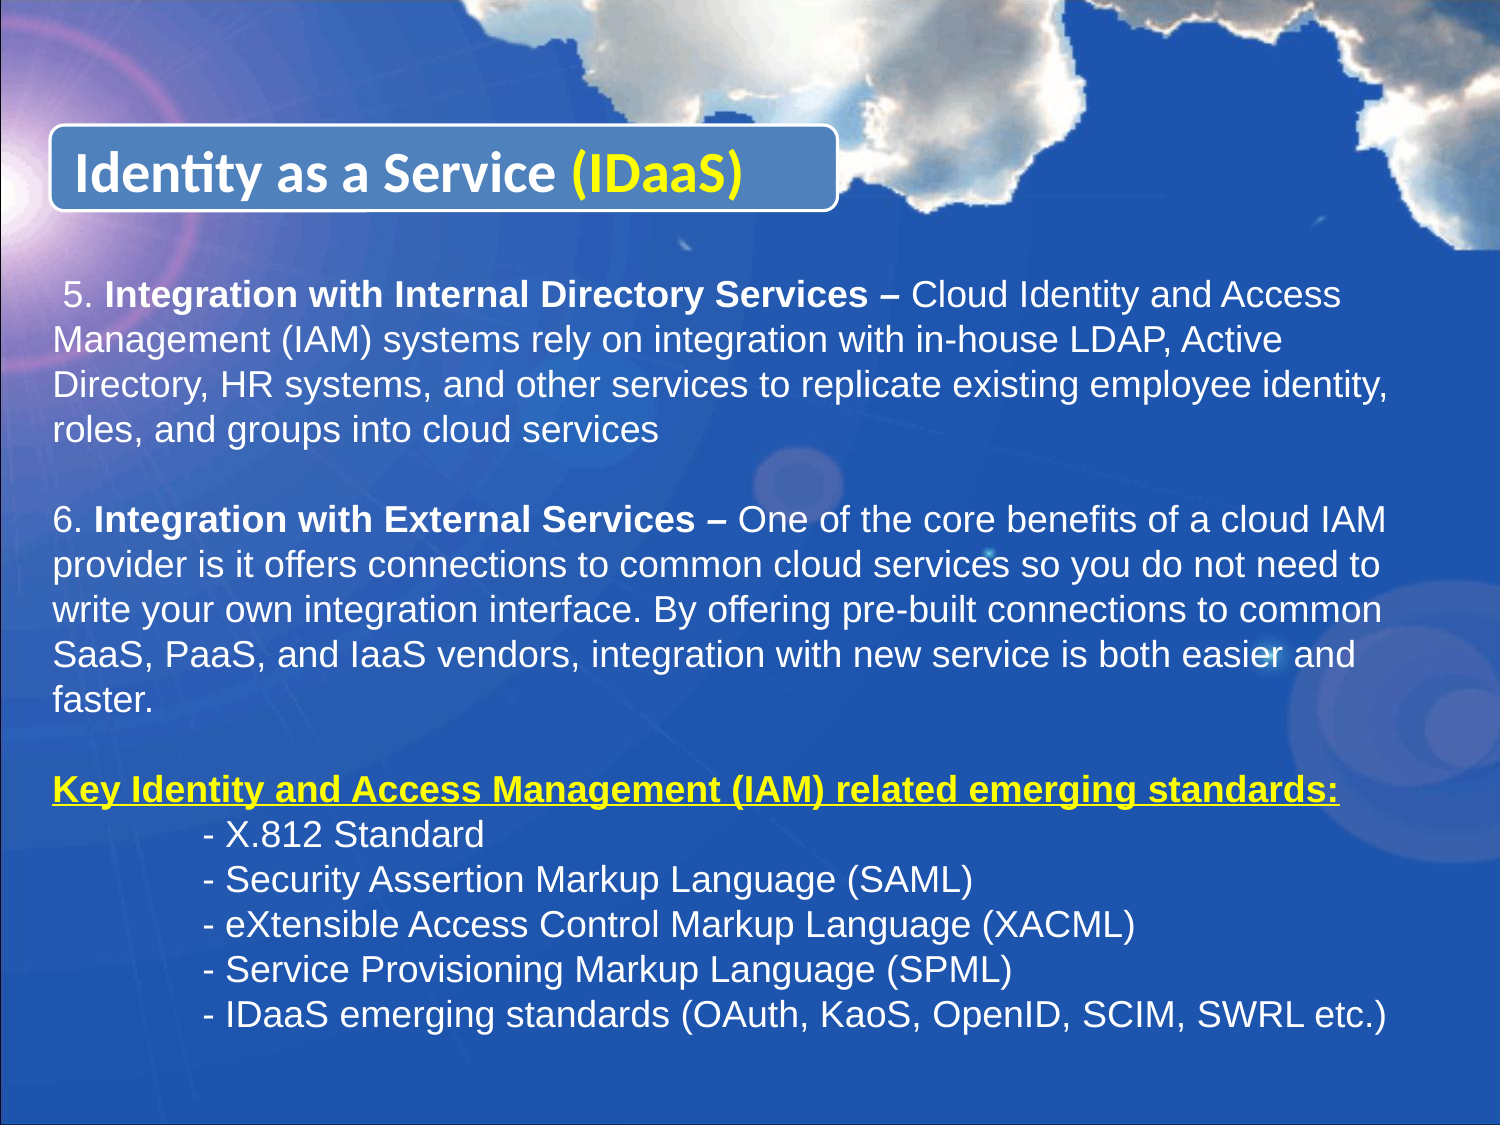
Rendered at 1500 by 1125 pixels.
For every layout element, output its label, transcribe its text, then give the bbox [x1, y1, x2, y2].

picture [0, 0, 1500, 1125]
text_box 5. Integration with Internal Directory Services – Cloud Identity and Access Management (IAM) systems rely on integration with in-house LDAP, Active Directory, HR systems, and other services to replicate existing employee identity, roles, and groups into cloud services 6. Integration with External Services – One of the core benefits of a cloud IAM provider is it offers connections to common cloud services so you do not need to write your own integration interface. By offering pre-built connections to common SaaS, PaaS, and IaaS vendors, integration with new service is both easier and faster. Key Identity and Access Management (IAM) related emerging standards: - X.812 Standard - Security Assertion Markup Language (SAML) - eXtensible Access Control Markup Language (XACML) - Service Provisioning Markup Language (SPML) - IDaaS emerging standards (OAuth, KaoS, OpenID, SCIM, SWRL etc.) [37, 262, 1413, 1125]
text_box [49, 124, 838, 213]
